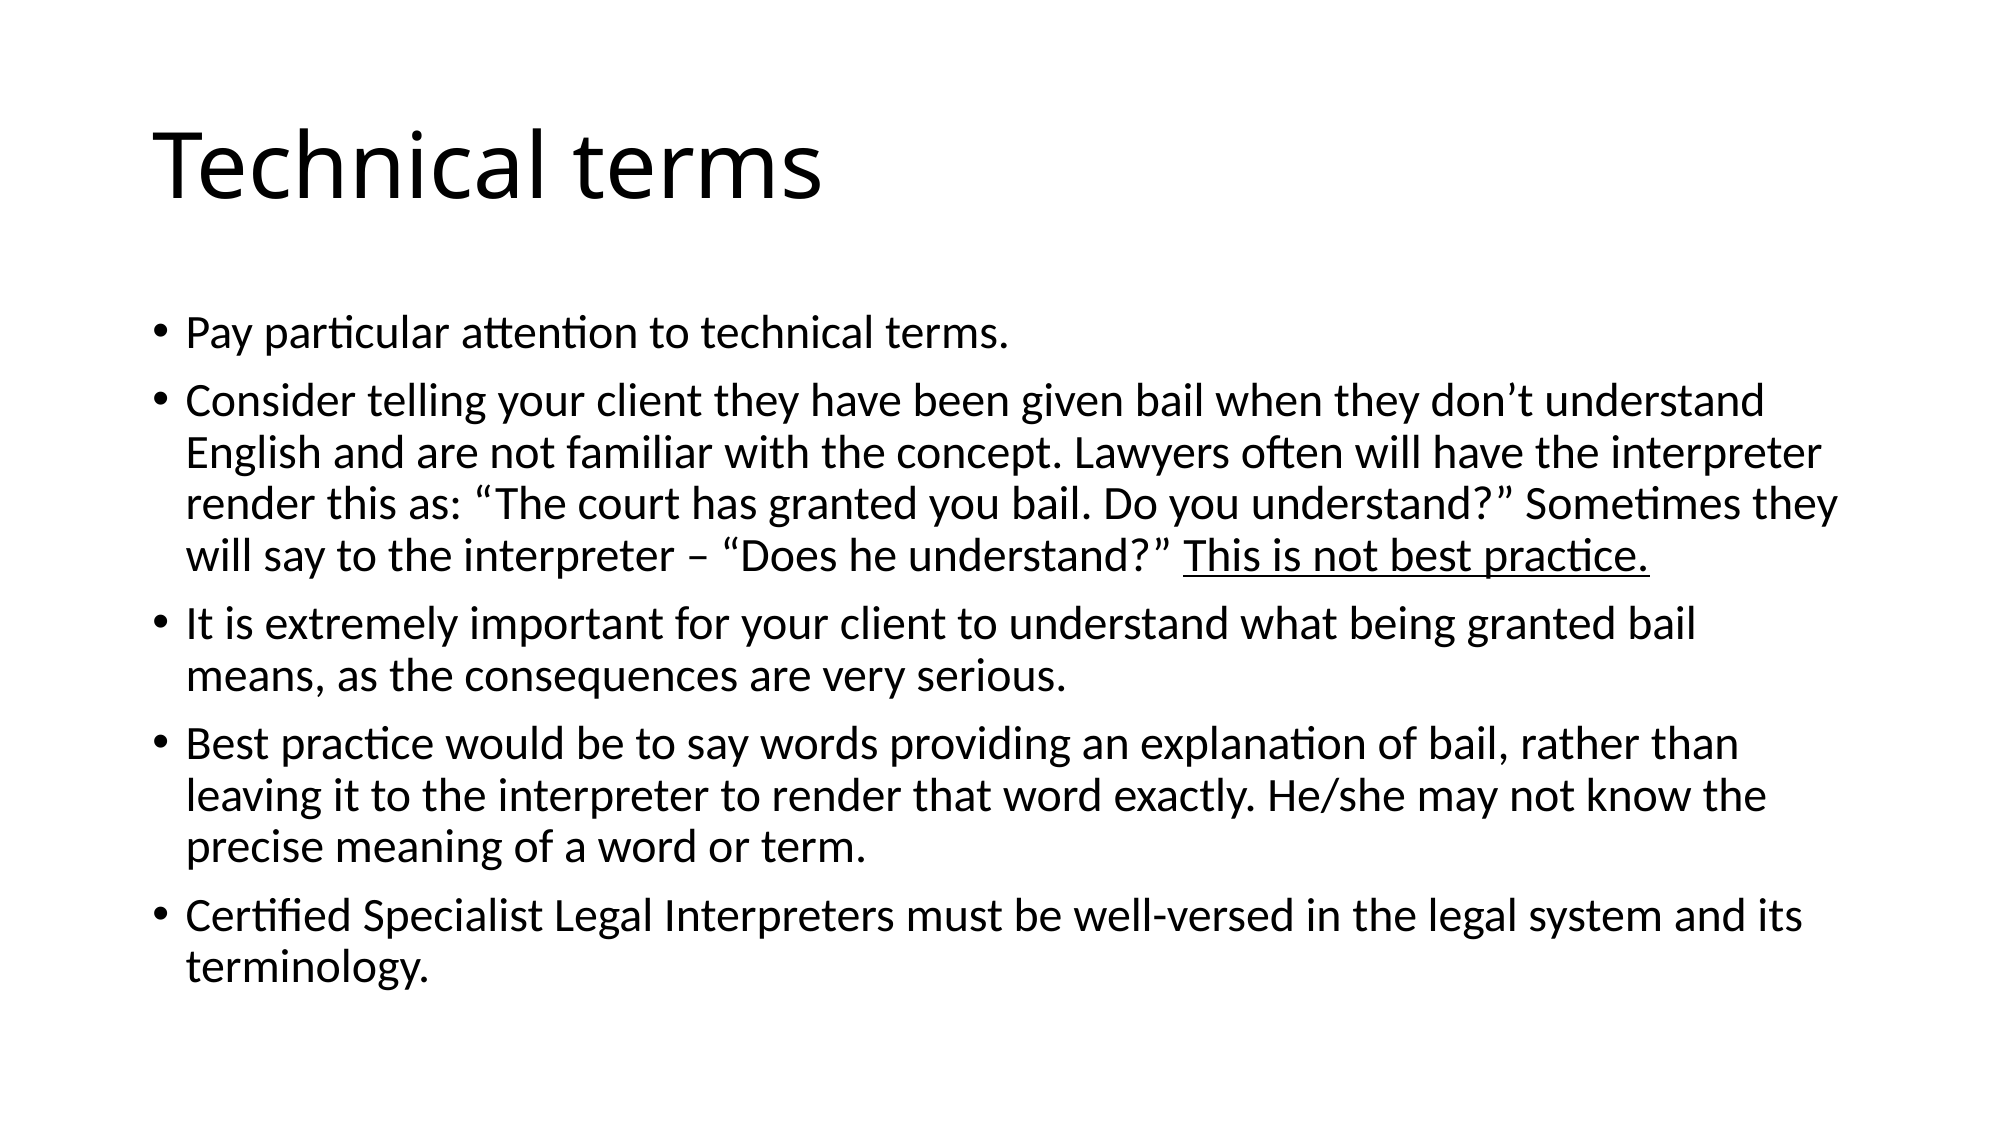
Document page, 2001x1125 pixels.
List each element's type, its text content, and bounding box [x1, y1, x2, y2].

list Pay particular attention to technical terms. Consider telling your client they have been given bail when they don’t understand English and are not familiar with the concept. Lawyers often will have the interpreter render this as: “The court has granted you bail. Do you understand?” Sometimes they will say to the interpreter – “Does he understand?” This is not best practice. It is extremely important for your client to understand what being granted bail means, as the consequences are very serious. Best practice would be to say words providing an explanation of bail, rather than leaving it to the interpreter to render that word exactly. He/she may not know the precise meaning of a word or term. Certified Specialist Legal Interpreters must be well-versed in the legal system and its terminology. [137, 299, 1863, 1014]
title Technical terms [137, 59, 1863, 278]
